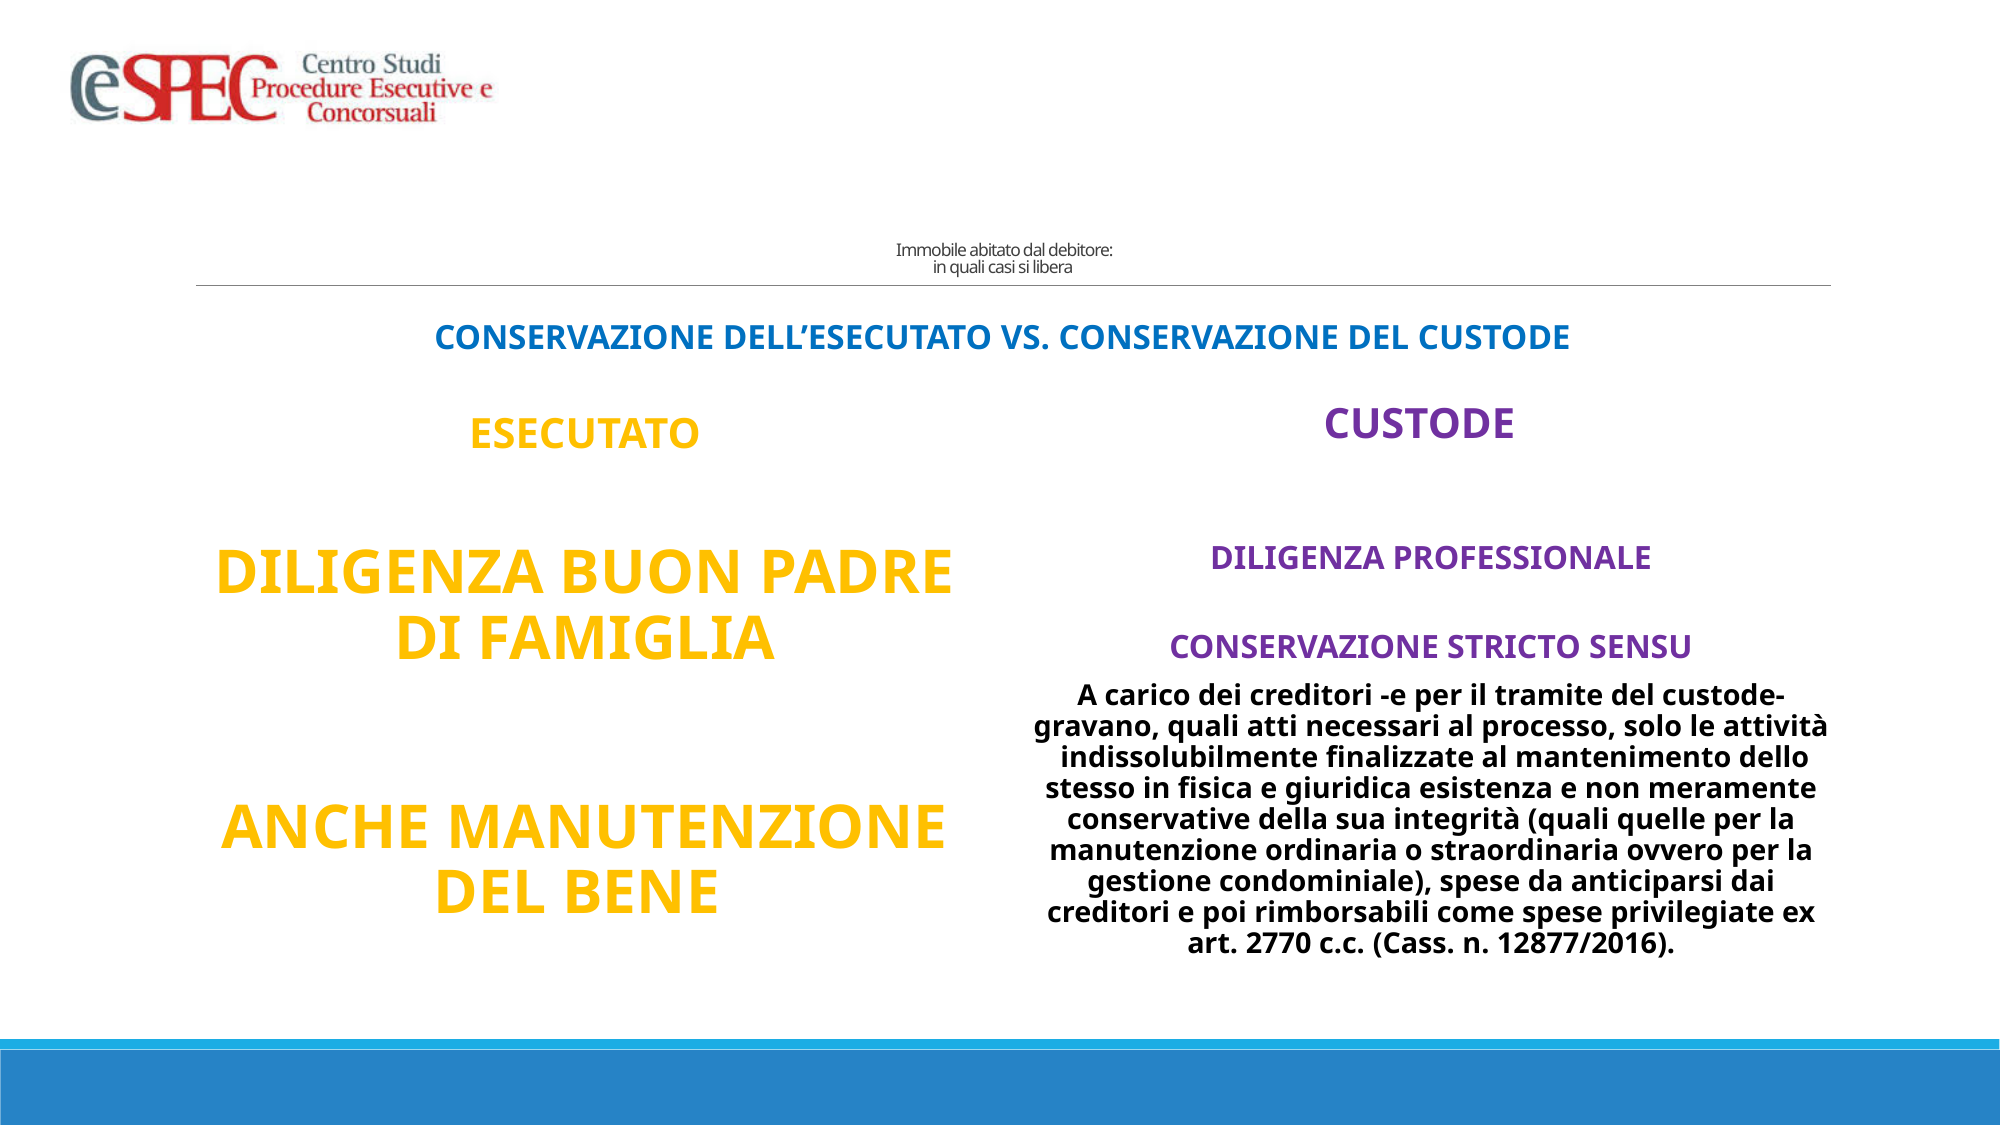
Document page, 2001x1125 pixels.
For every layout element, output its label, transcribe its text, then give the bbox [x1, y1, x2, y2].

list DILIGENZA PROFESSIONALE CONSERVAZIONE STRICTO SENSU A carico dei creditori -e per il tramite del custode- gravano, quali atti necessari al processo, solo le attività indissolubilmente finalizzate al mantenimento dello stesso in fisica e giuridica esistenza e non meramente conservative della sua integrità (quali quelle per la manutenzione ordinaria o straordinaria ovvero per la gestione condominiale), spese da anticiparsi dai creditori e poi rimborsabili come spese privilegiate ex art. 2770 c.c. (Cass. n. 12877/2016). [1020, 534, 1830, 978]
list DILIGENZA BUON PADRE DI FAMIGLIA ANCHE MANUTENZIONE DEL BENE [180, 534, 990, 978]
picture [59, 0, 540, 184]
list CUSTODE [1020, 364, 1830, 486]
text_box CONSERVAZIONE DELL’ESECUTATO VS. CONSERVAZIONE DEL CUSTODE [419, 309, 1632, 364]
title Immobile abitato dal debitore: in quali casi si libera [180, 47, 1830, 285]
list ESECUTATO [180, 384, 990, 486]
